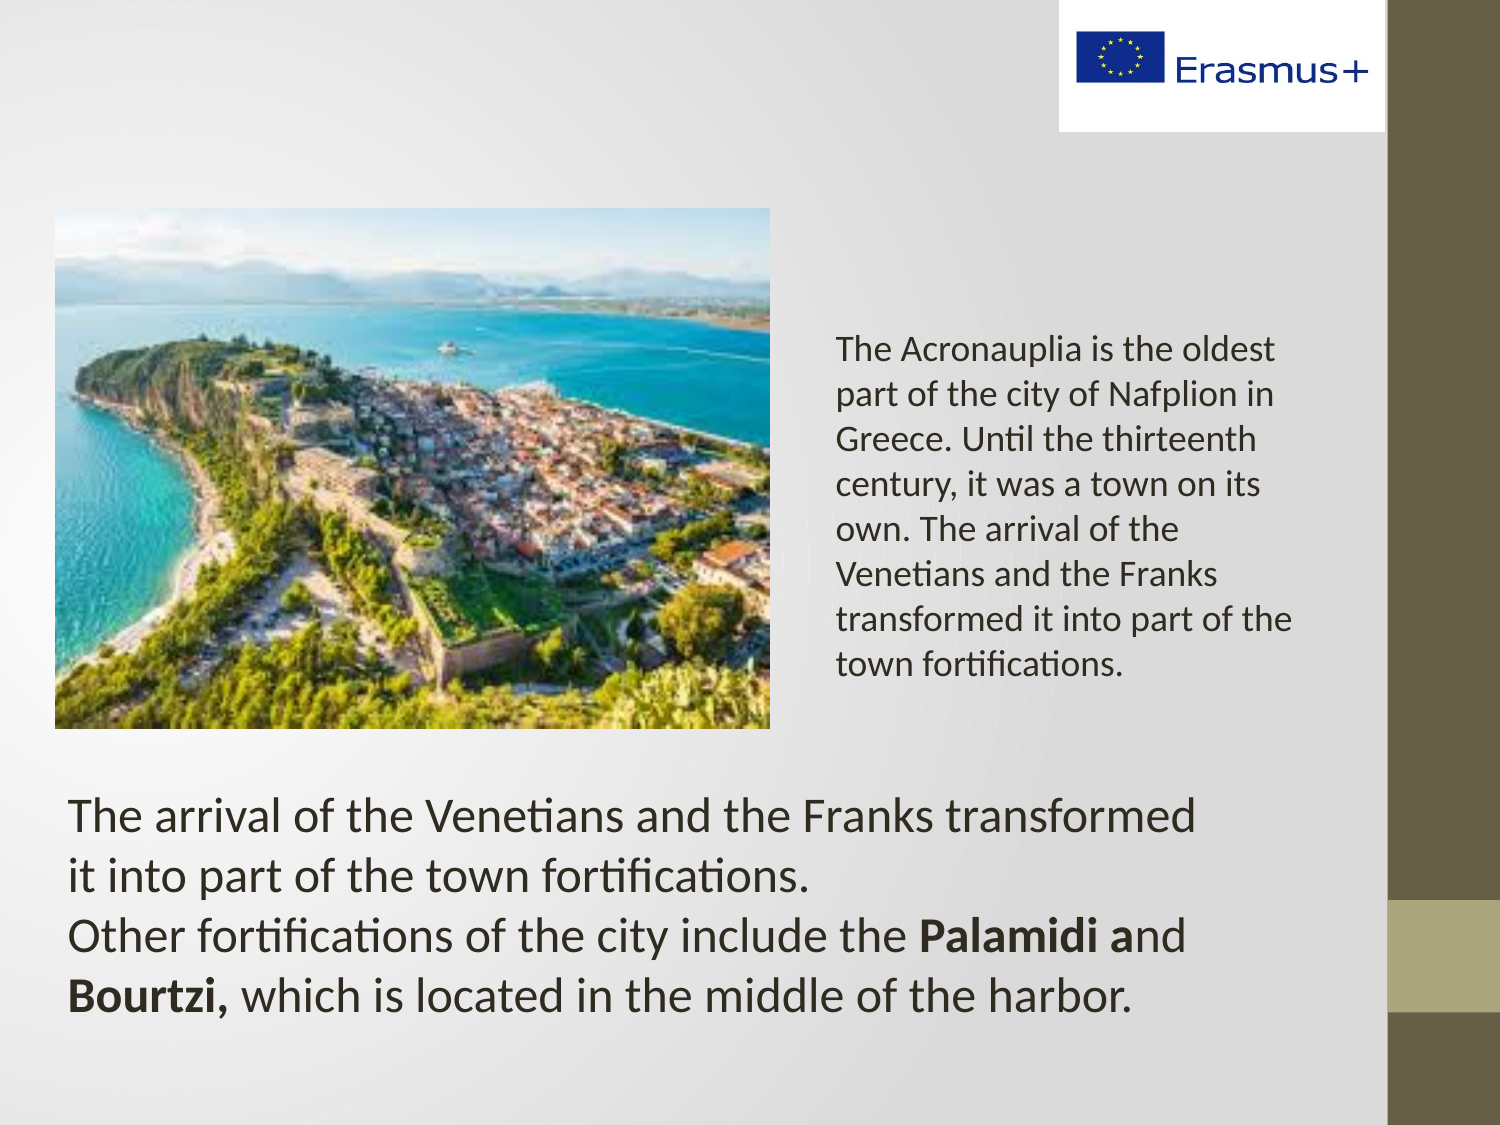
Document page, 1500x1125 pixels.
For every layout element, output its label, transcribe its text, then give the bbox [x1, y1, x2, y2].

text_box The Acronauplia is the oldest part of the city of Nafplion in Greece. Until the thirteenth century, it was a town on its own. The arrival of the Venetians and the Franks transformed it into part of the town fortifications. [820, 316, 1341, 692]
text_box The arrival of the Venetians and the Franks transformed it into part of the town fortifications. Other fortifications of the city include the Palamidi and Bourtzi, which is located in the middle of the harbor. [53, 775, 1223, 1030]
picture [1059, 0, 1386, 132]
picture [54, 207, 770, 730]
